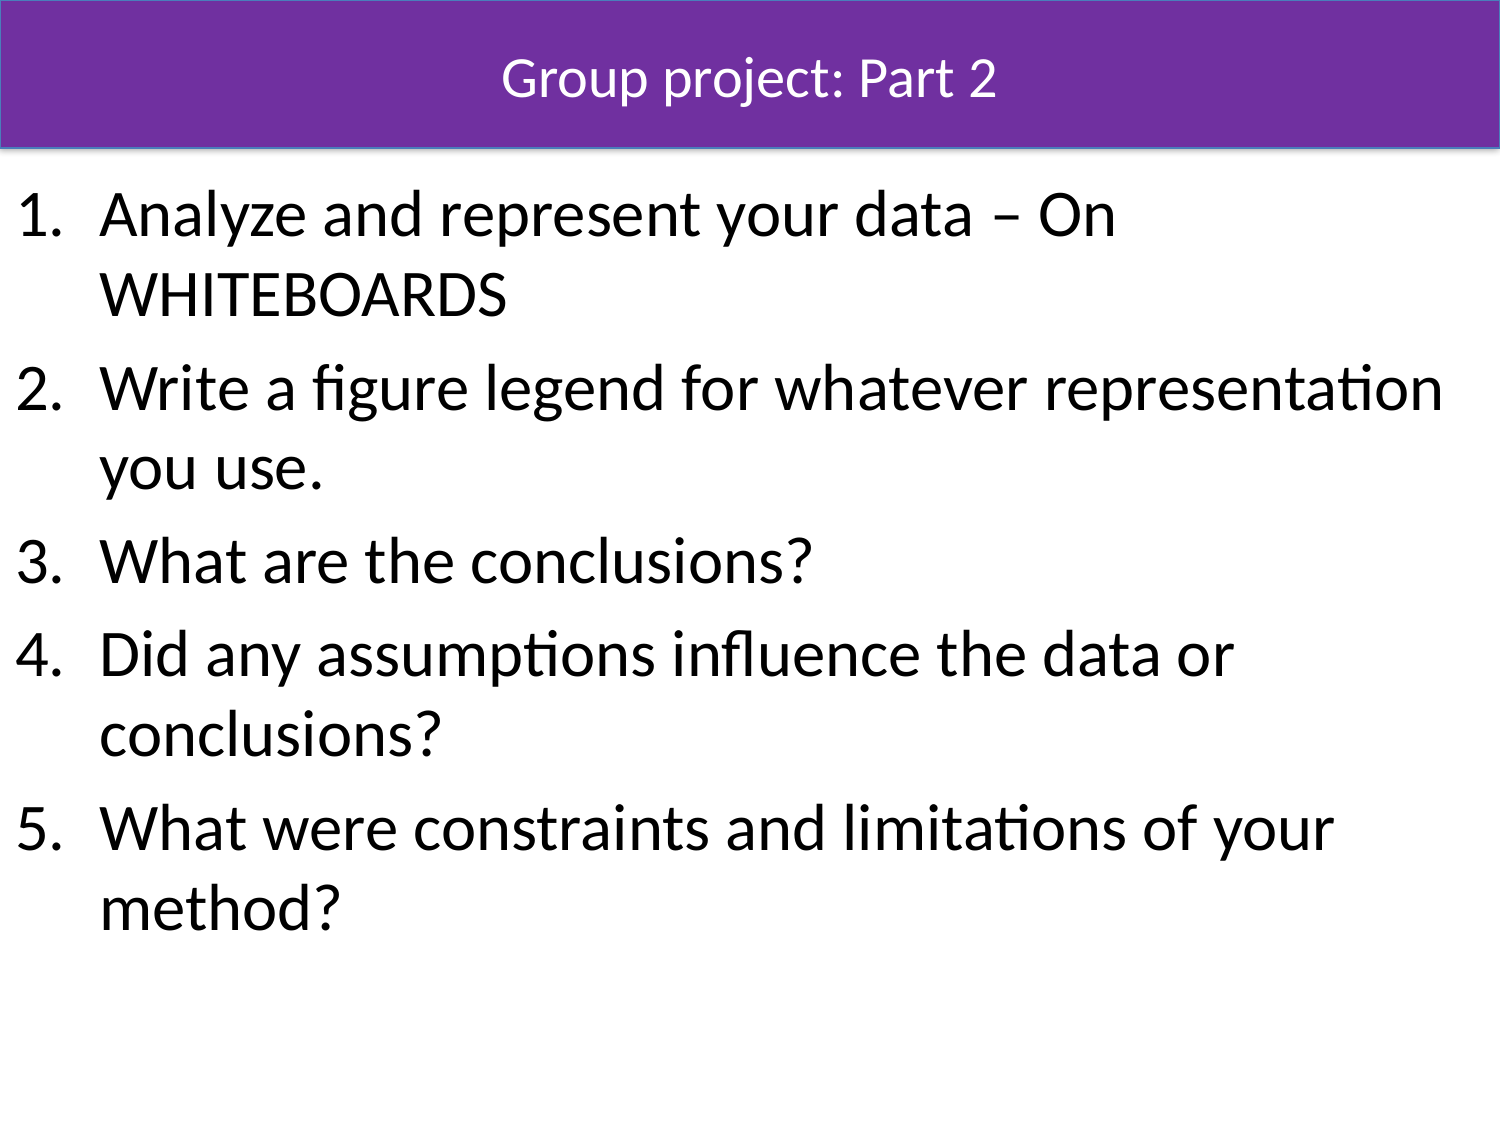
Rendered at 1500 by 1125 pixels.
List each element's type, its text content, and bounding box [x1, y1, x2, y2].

text_box Group project: Part 2 [0, 0, 1500, 149]
list Analyze and represent your data – On WHITEBOARDS Write a figure legend for whatever representation you use. What are the conclusions? Did any assumptions influence the data or conclusions? What were constraints and limitations of your method? [0, 162, 1500, 1113]
